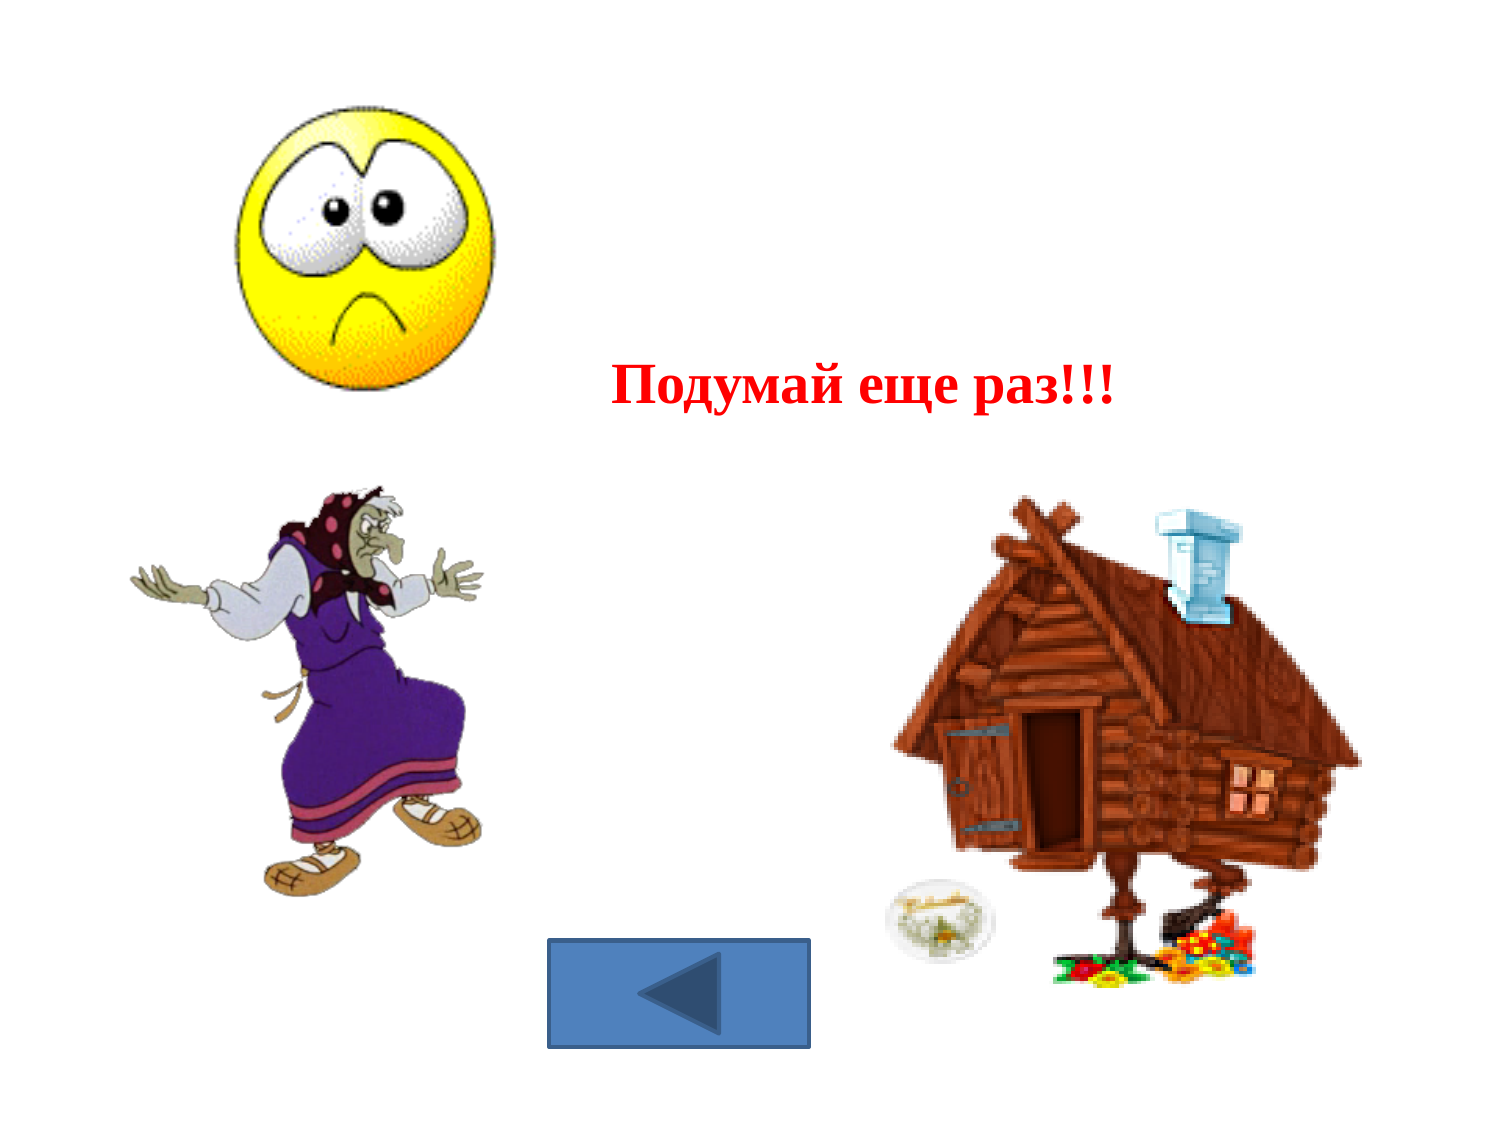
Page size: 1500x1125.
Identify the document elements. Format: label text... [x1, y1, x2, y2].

text_box [547, 938, 811, 1049]
picture [867, 479, 1377, 988]
text_box Подумай еще раз!!! [596, 338, 1188, 423]
picture [111, 479, 503, 902]
picture [229, 101, 503, 398]
